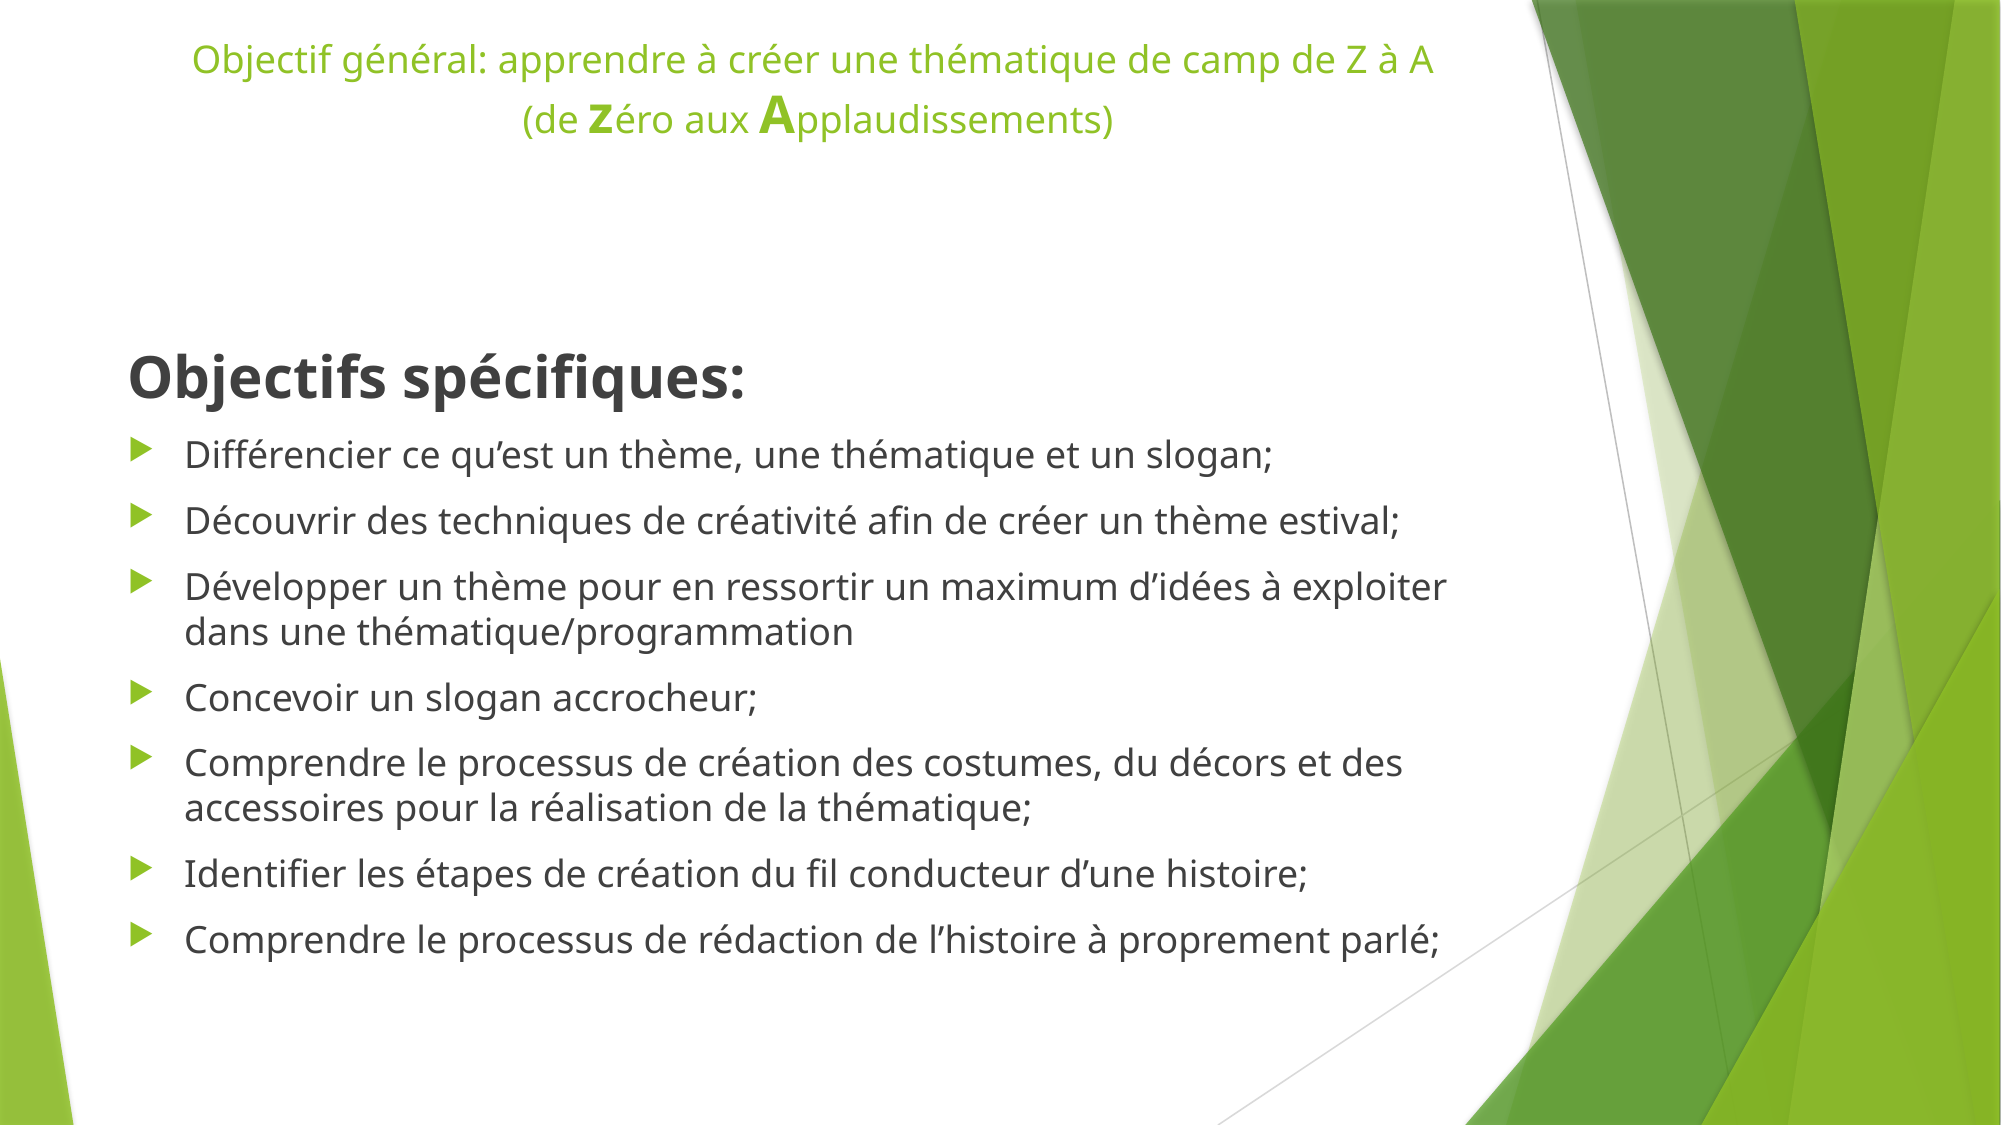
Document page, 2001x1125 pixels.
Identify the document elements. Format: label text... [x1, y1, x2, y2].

title Objectif général: apprendre à créer une thématique de camp de Z à A (de zéro aux Applaudissements) [112, 28, 1524, 245]
list Objectifs spécifiques: Différencier ce qu’est un thème, une thématique et un slogan; Découvrir des techniques de créativité afin de créer un thème estival; Développer un thème pour en ressortir un maximum d’idées à exploiter dans une thématique/programmation Concevoir un slogan accrocheur; Comprendre le processus de création des costumes, du décors et des accessoires pour la réalisation de la thématique; Identifier les étapes de création du fil conducteur d’une histoire; Comprendre le processus de rédaction de l’histoire à proprement parlé; [112, 332, 1524, 970]
